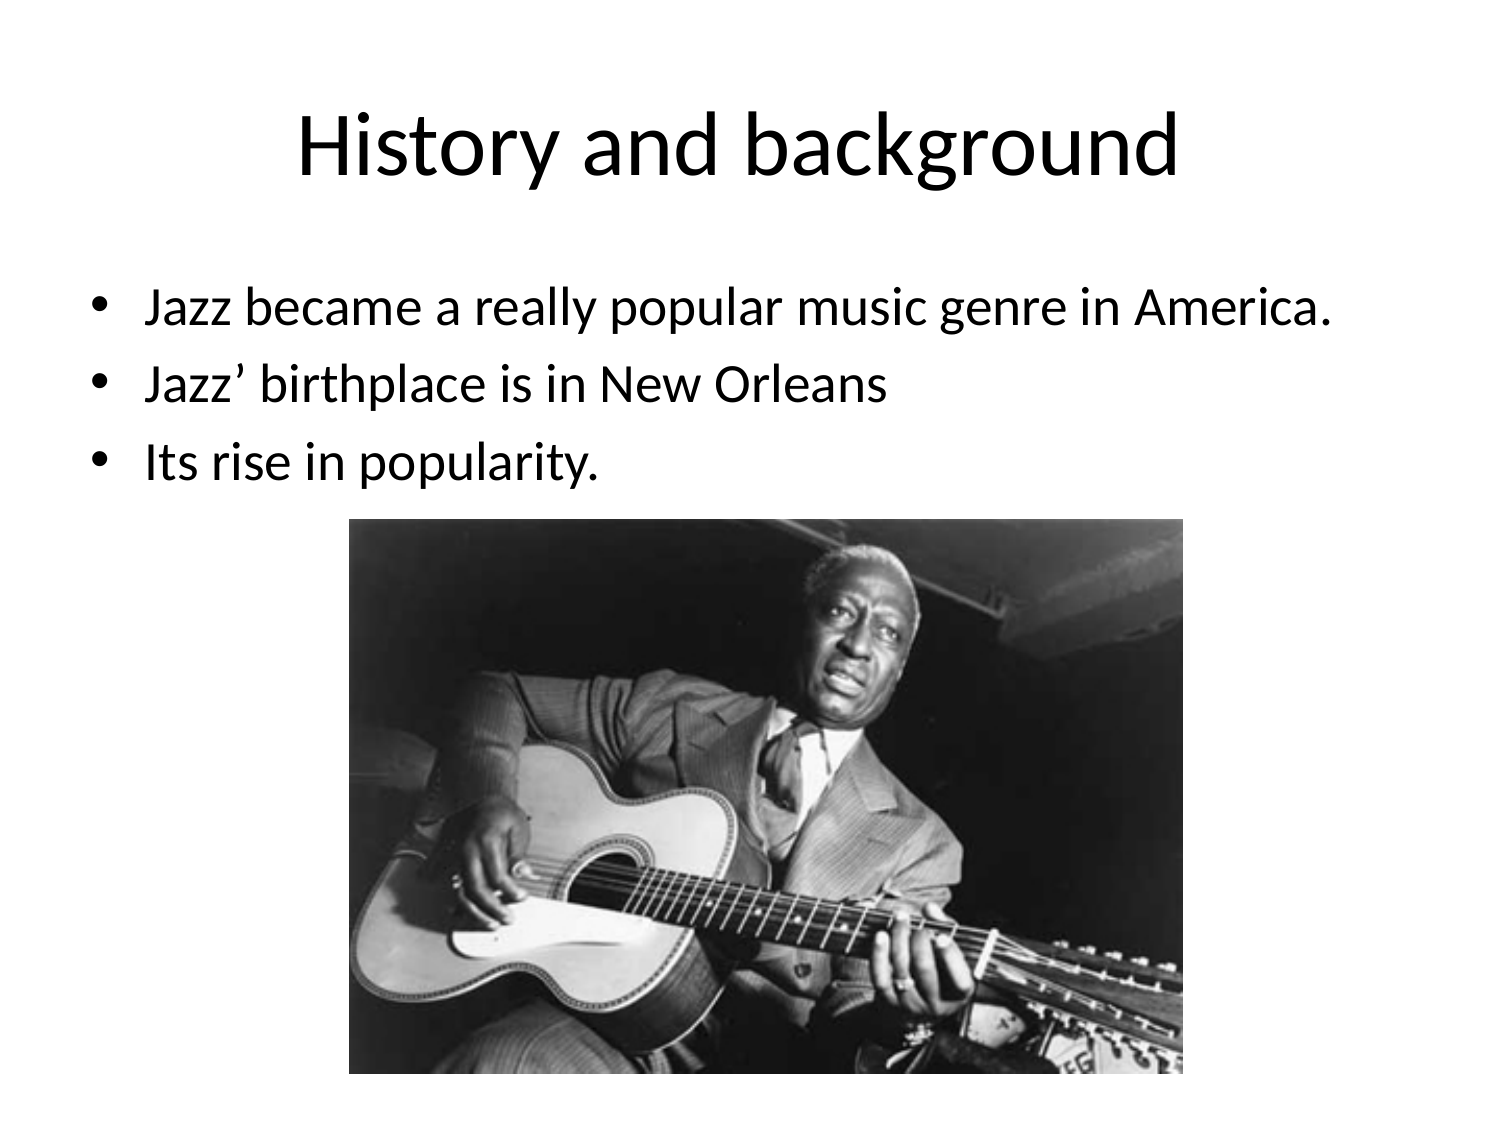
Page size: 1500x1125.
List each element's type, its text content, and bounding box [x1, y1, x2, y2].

picture [348, 519, 1183, 1074]
list Jazz became a really popular music genre in America. Jazz’ birthplace is in New Orleans Its rise in popularity. [75, 262, 1409, 504]
title History and background [75, 45, 1425, 233]
